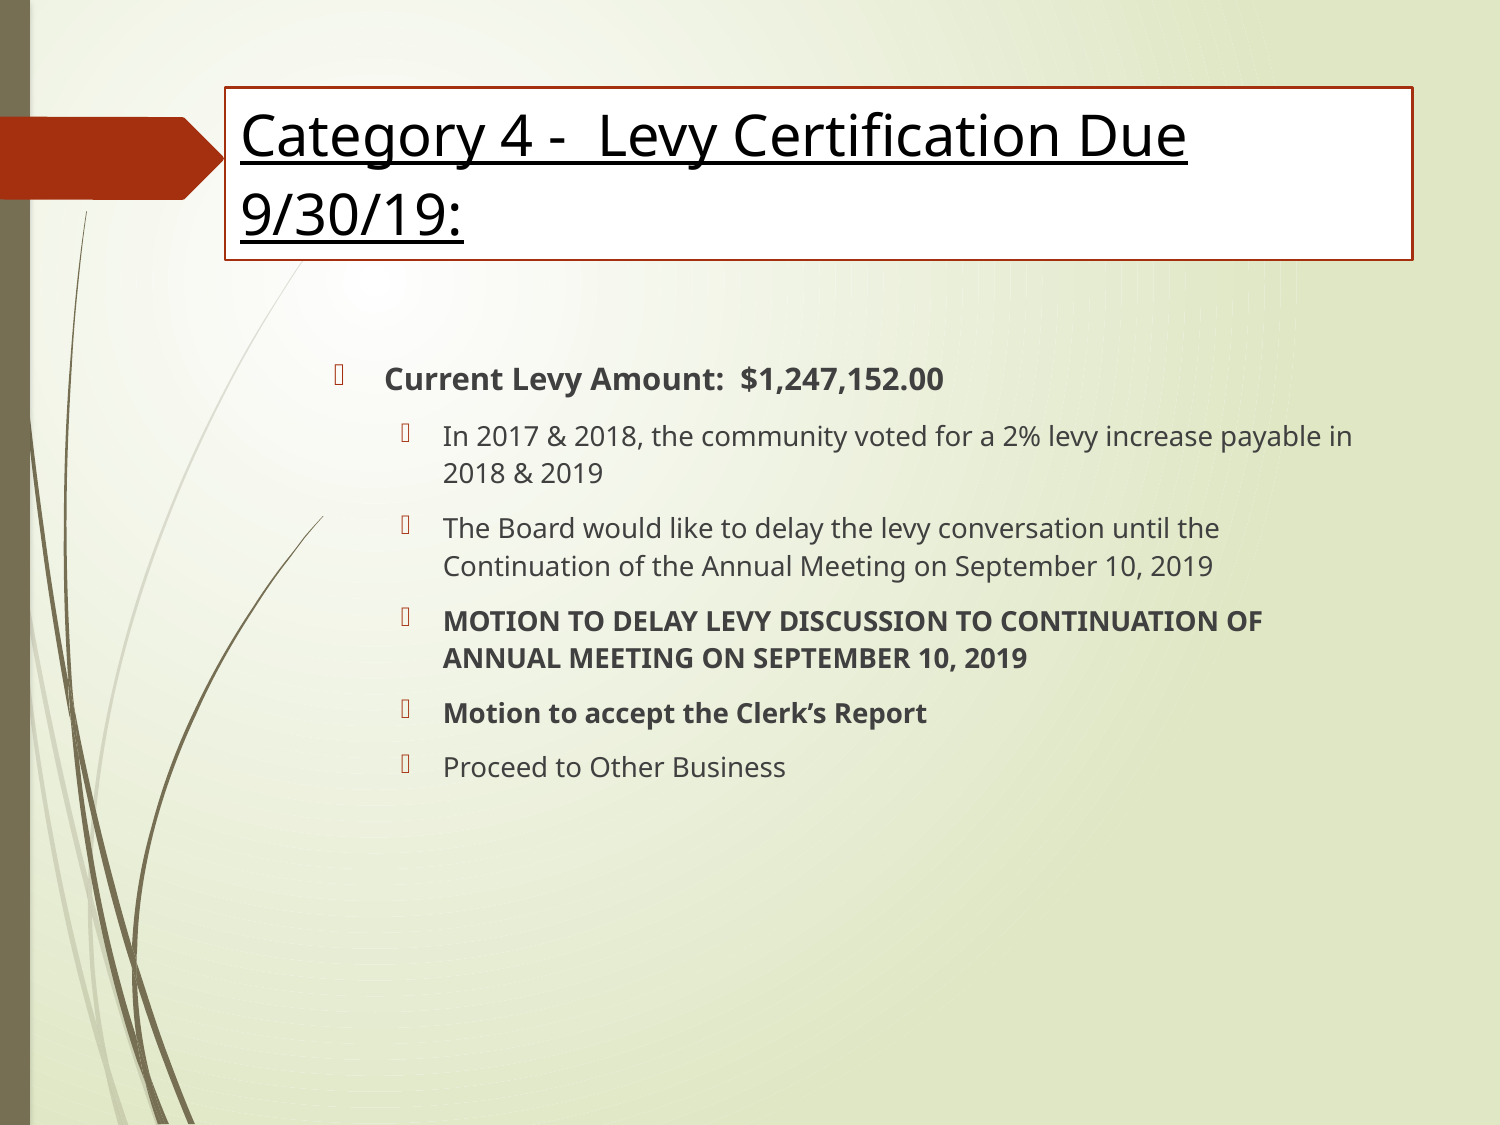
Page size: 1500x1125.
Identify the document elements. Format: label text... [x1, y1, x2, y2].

list Current Levy Amount: $1,247,152.00 In 2017 & 2018, the community voted for a 2% levy increase payable in 2018 & 2019 The Board would like to delay the levy conversation until the Continuation of the Annual Meeting on September 10, 2019 MOTION TO DELAY LEVY DISCUSSION TO CONTINUATION OF ANNUAL MEETING ON SEPTEMBER 10, 2019 Motion to accept the Clerk’s Report Proceed to Other Business [318, 350, 1400, 970]
title Category 4 - Levy Certification Due 9/30/19: [224, 86, 1414, 261]
